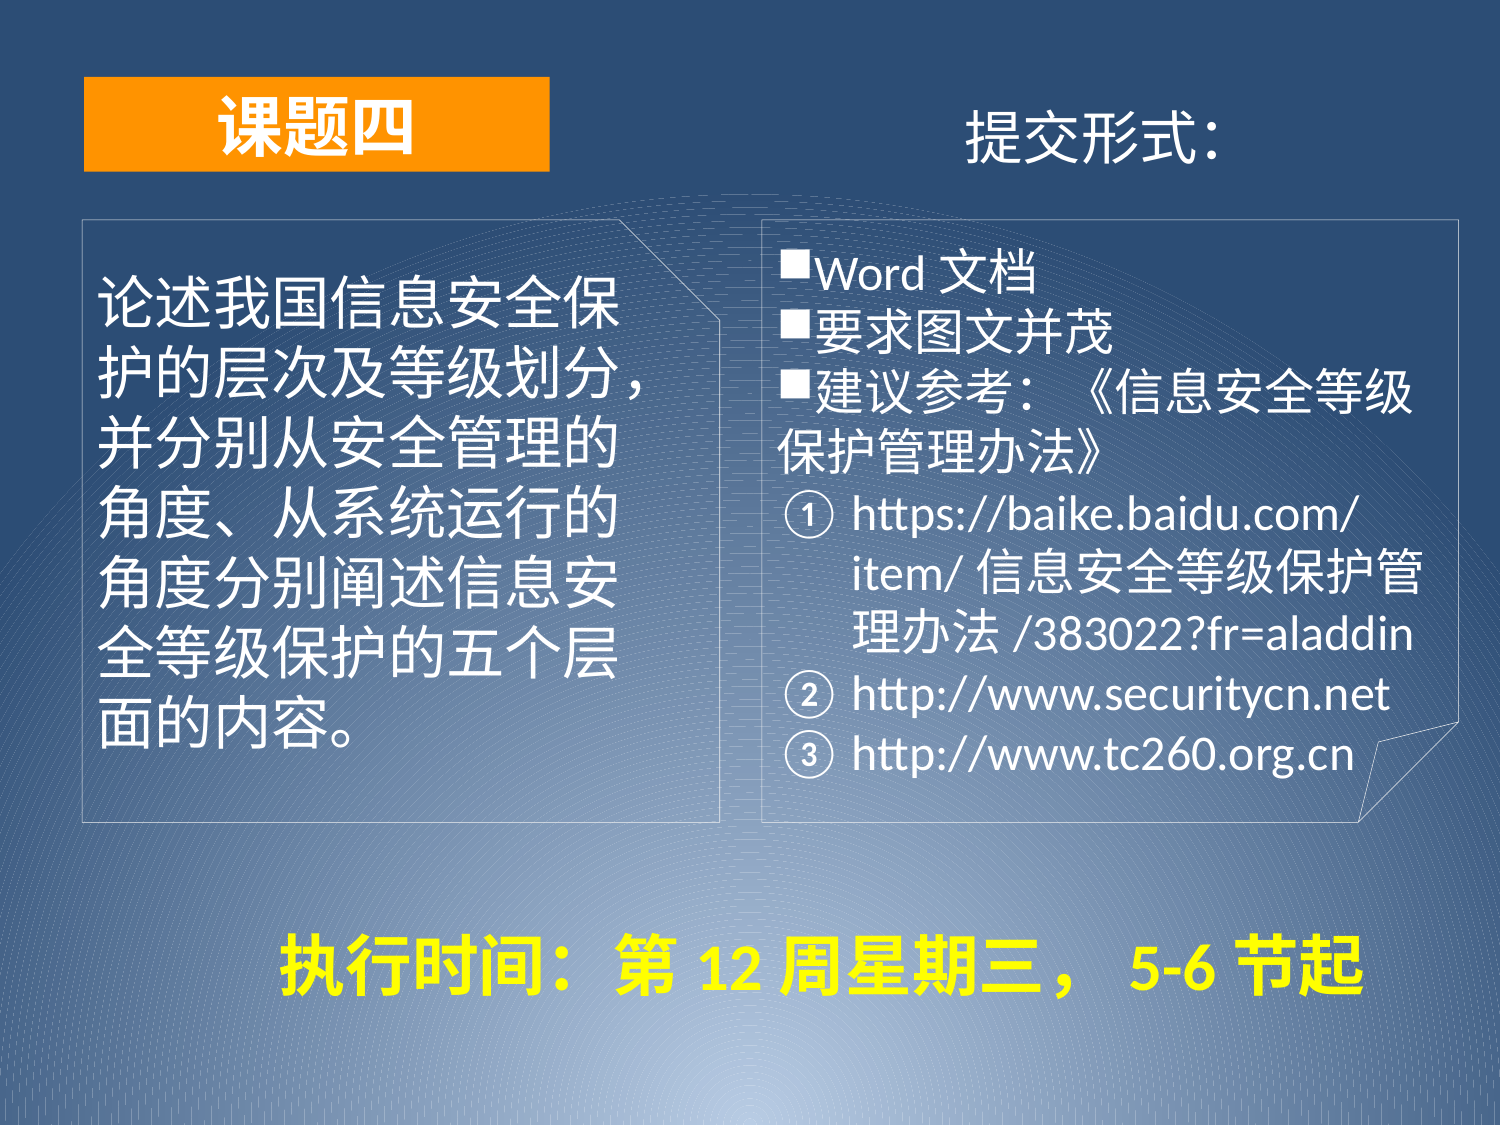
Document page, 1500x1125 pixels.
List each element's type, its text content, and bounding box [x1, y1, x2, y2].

text_box 提交形式： Word文档 要求图文并茂 建议参考：《信息安全等级保护管理办法》 https://baike.baidu.com/item/信息安全等级保护管理办法/383022?fr=aladdin http://www.securitycn.net http://www.tc260.org.cn [759, 217, 1461, 825]
text_box 课题四 [84, 76, 550, 172]
text_box 论述我国信息安全保护的层次及等级划分，并分别从安全管理的角度、从系统运行的角度分别阐述信息安全等级保护的五个层面的内容。 [79, 217, 722, 825]
text_box 执行时间：第12周星期三，5-6节起 [263, 916, 1381, 1012]
